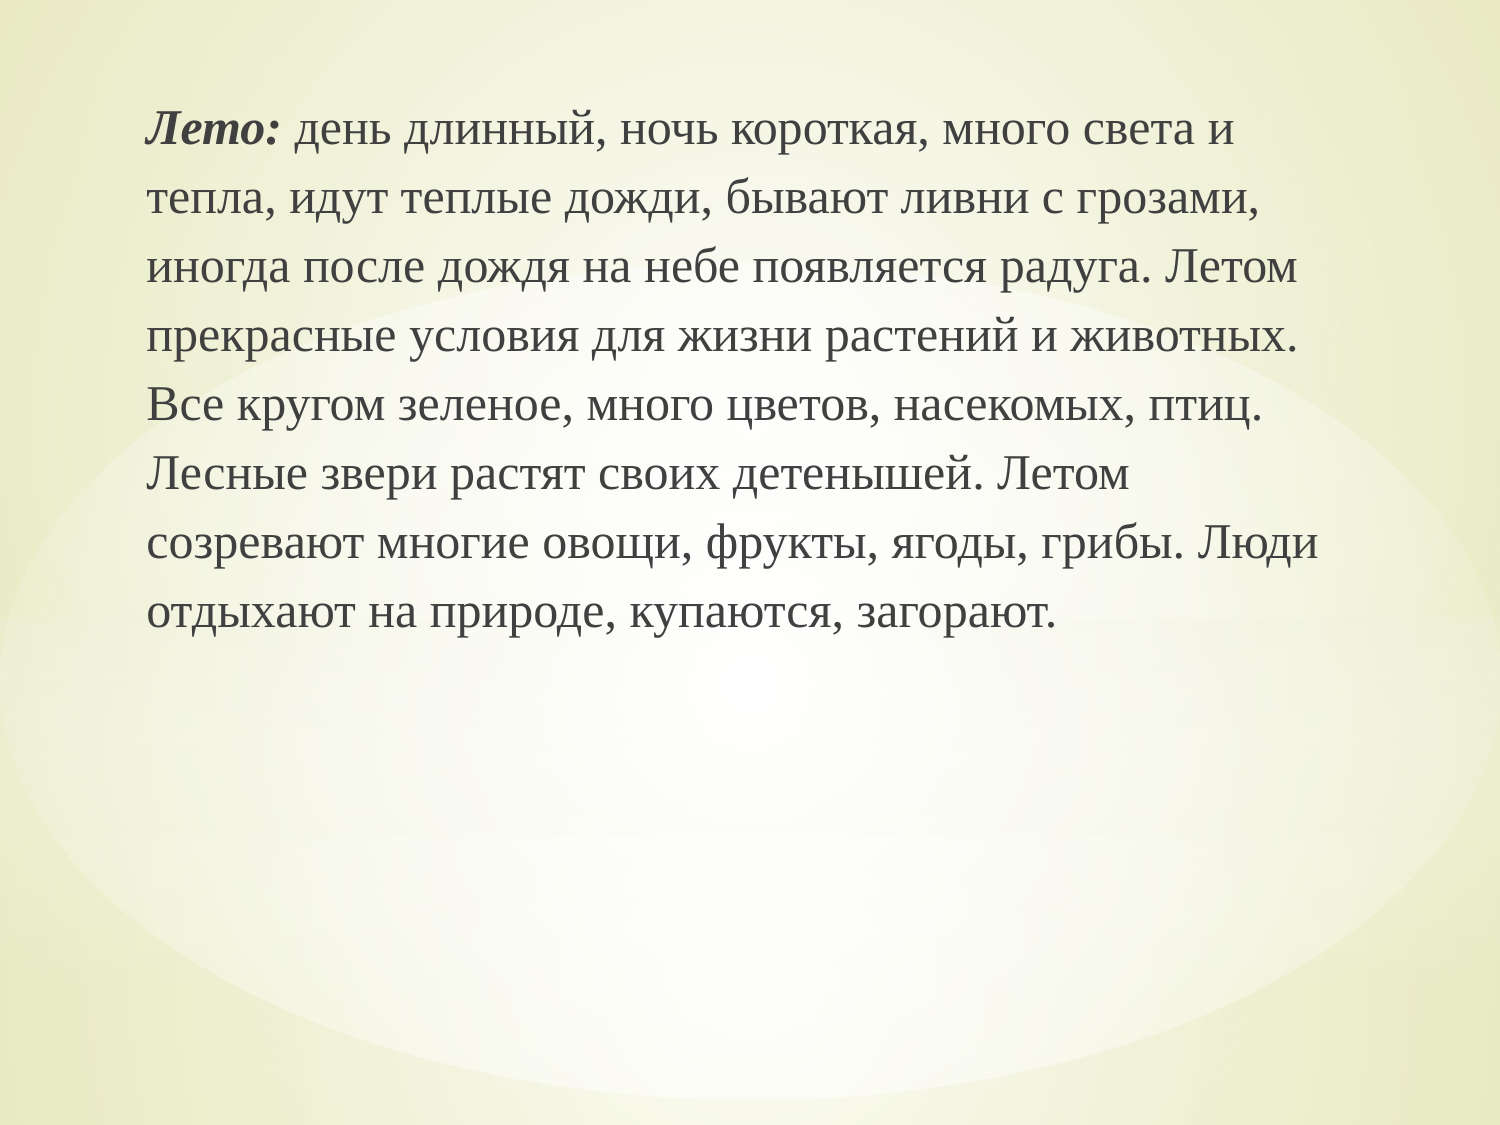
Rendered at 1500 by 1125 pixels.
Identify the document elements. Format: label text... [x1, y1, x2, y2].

list Лето: день длинный, ночь короткая, много света и тепла, идут теплые дожди, бывают ливни с грозами, иногда после дождя на небе появляется радуга. Летом прекрасные условия для жизни растений и животных. Все кругом зеленое, много цветов, насекомых, птиц. Лесные звери растят своих детенышей. Летом созревают многие овощи, фрукты, ягоды, грибы. Люди отдыхают на природе, купаются, загорают. [123, 78, 1353, 1012]
